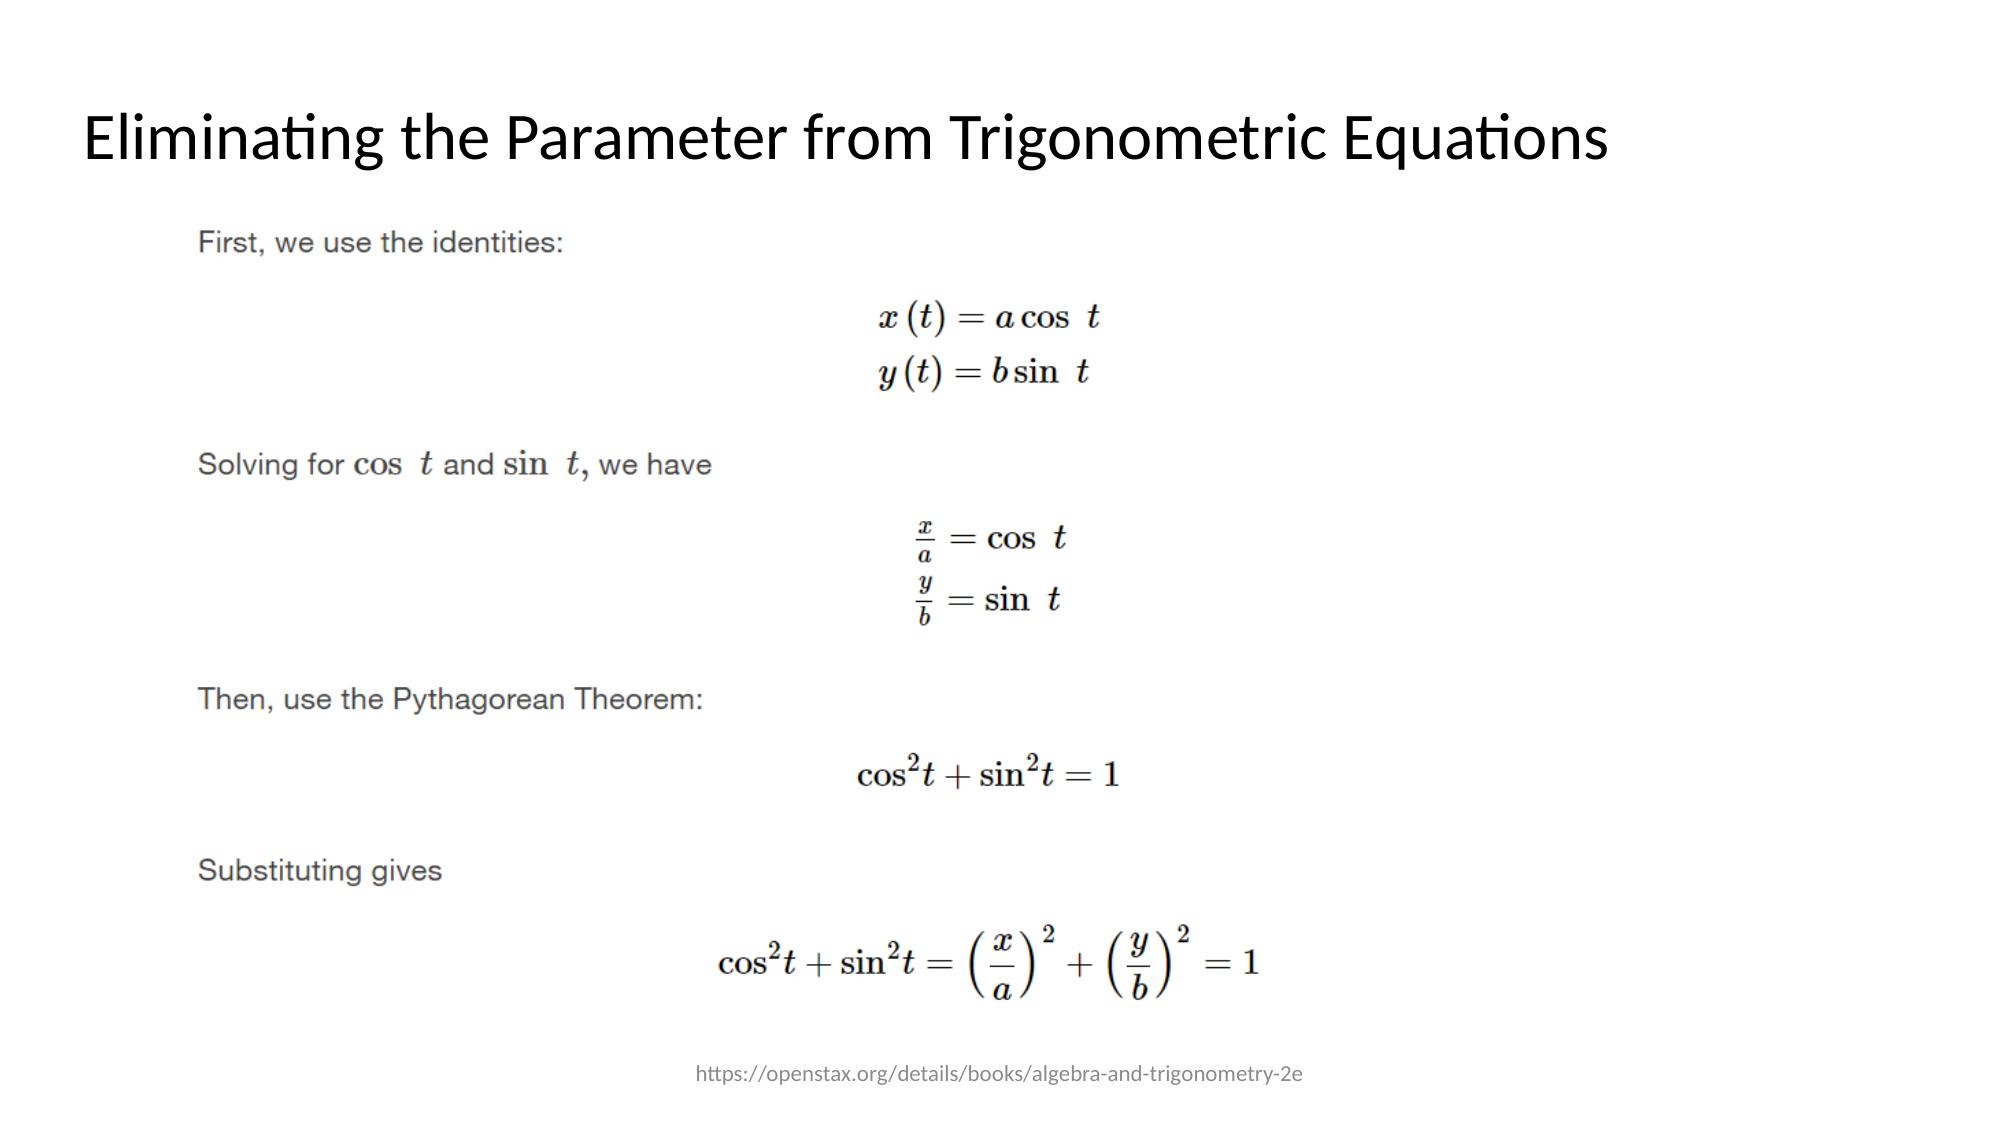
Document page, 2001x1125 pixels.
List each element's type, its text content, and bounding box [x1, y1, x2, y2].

footer https://openstax.org/details/books/algebra-and-trigonometry-2e [662, 1042, 1338, 1103]
picture [171, 210, 1338, 1022]
text_box Eliminating the Parameter from Trigonometric Equations [69, 85, 1701, 261]
